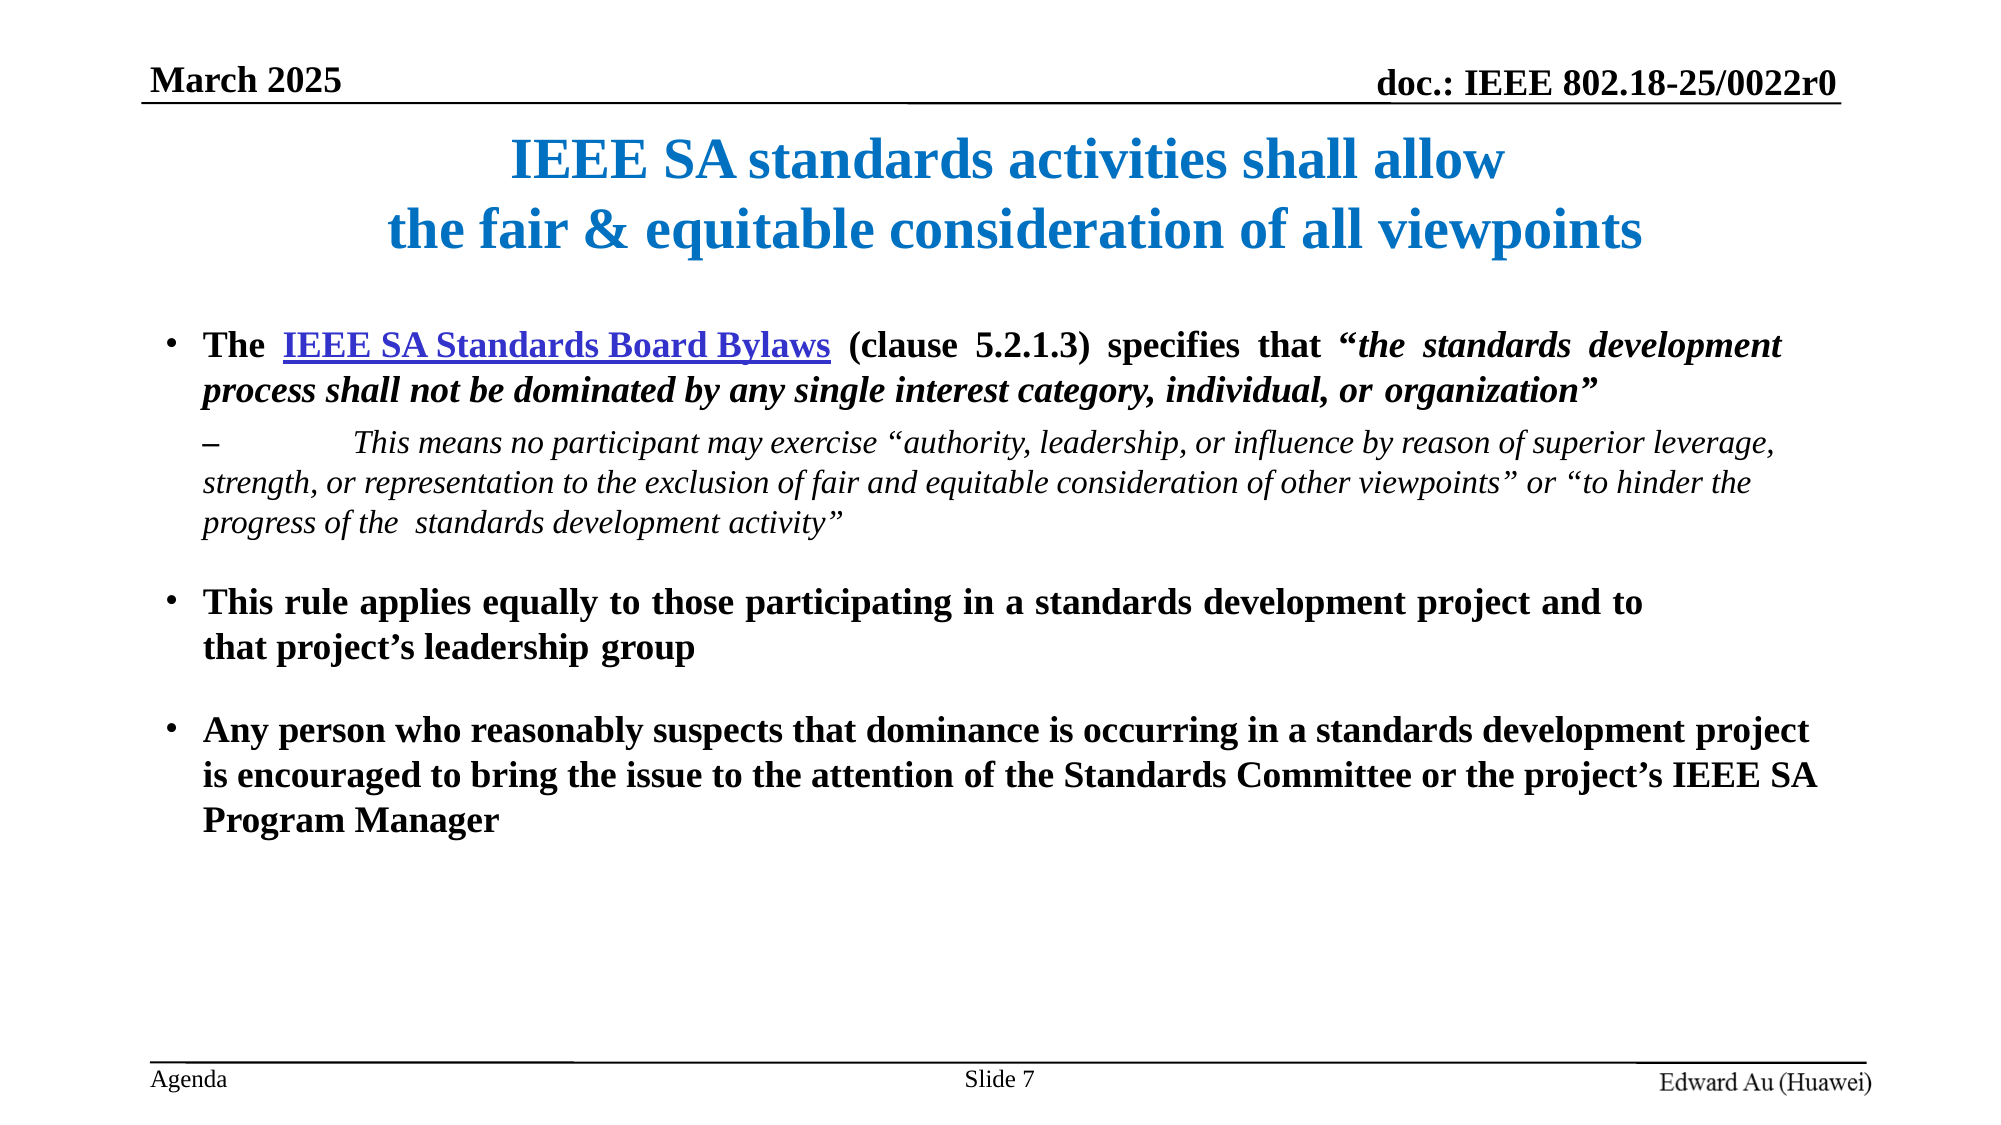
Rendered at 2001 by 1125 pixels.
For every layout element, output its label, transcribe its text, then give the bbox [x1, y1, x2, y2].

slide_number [149, 54, 651, 101]
list The IEEE SA Standards Board Bylaws (clause 5.2.1.3) specifies that “the standards development process shall not be dominated by any single interest category, individual, or organization” – This means no participant may exercise “authority, leadership, or influence by reason of superior leverage, strength, or representation to the exclusion of fair and equitable consideration of other viewpoints” or “to hinder the progress of the standards development activity” This rule applies equally to those participating in a standards development project and to that project’s leadership group Any person who reasonably suspects that dominance is occurring in a standards development project is encouraged to bring the issue to the attention of the Standards Committee or the project’s IEEE SA Program Manager [149, 312, 1869, 988]
title IEEE SA standards activities shall allow the fair & equitable consideration of all viewpoints [162, 104, 1869, 276]
picture [1174, 1058, 1887, 1113]
slide_number Slide 7 [933, 1061, 1067, 1123]
